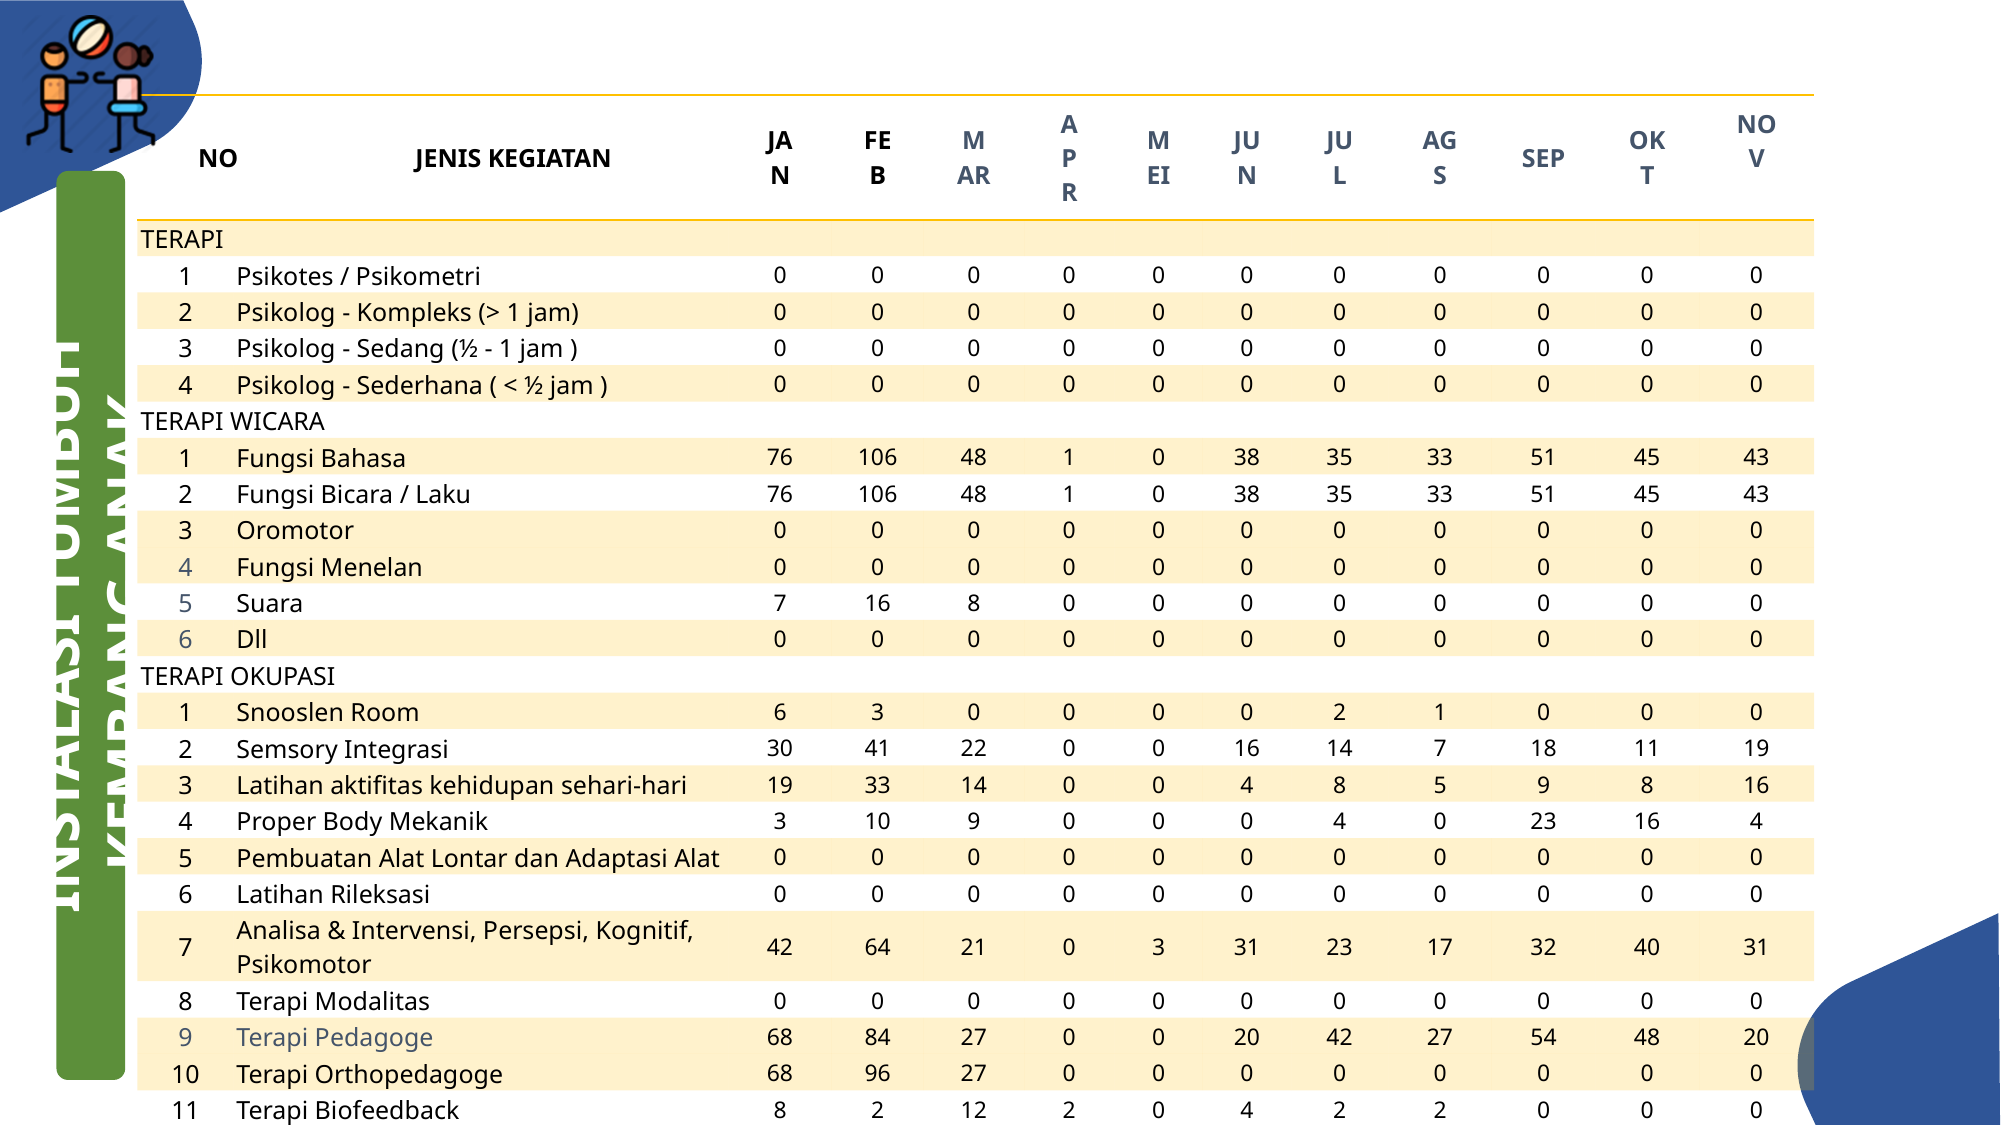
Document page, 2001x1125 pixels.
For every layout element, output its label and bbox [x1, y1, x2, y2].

table_cell [137, 221, 1814, 1125]
slide_number [1412, 1042, 1863, 1103]
table_header [137, 96, 1814, 219]
text_box [55, 169, 127, 1081]
picture [22, 15, 160, 153]
